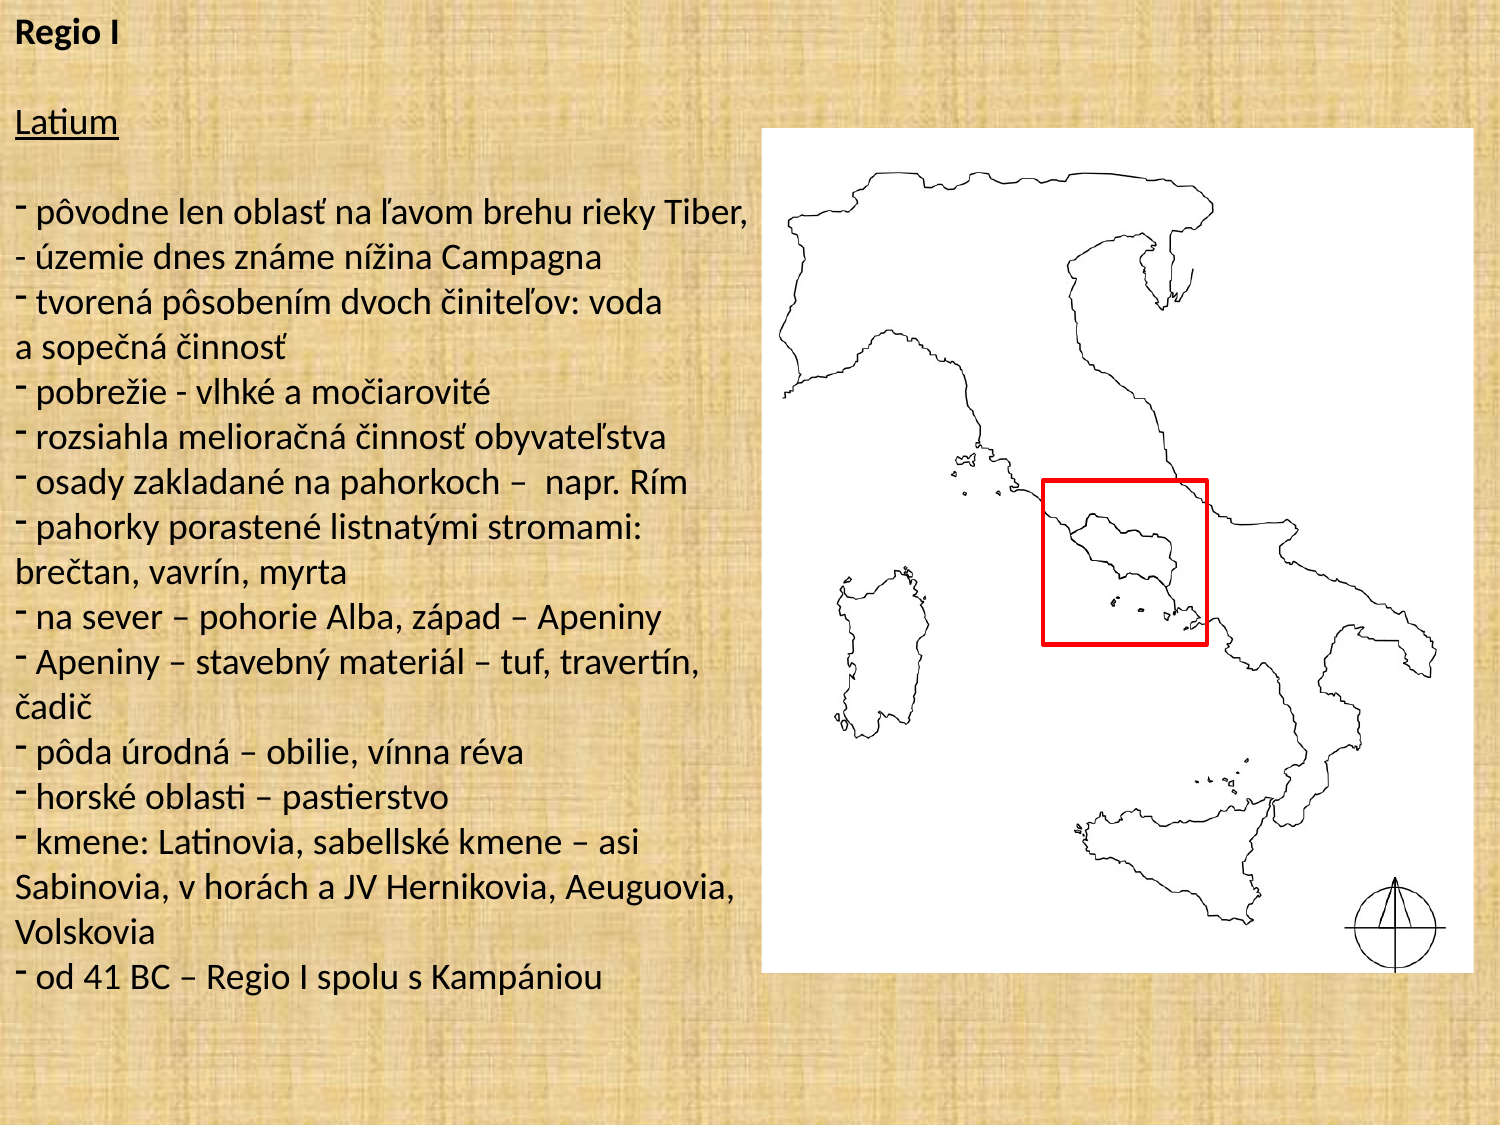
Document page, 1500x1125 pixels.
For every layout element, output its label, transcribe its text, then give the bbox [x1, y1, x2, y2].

picture [0, 0, 1500, 1125]
text_box Regio I Latium pôvodne len oblasť na ľavom brehu rieky Tiber, - územie dnes známe nížina Campagna tvorená pôsobením dvoch činiteľov: voda a sopečná činnosť pobrežie - vlhké a močiarovité rozsiahla melioračná činnosť obyvateľstva osady zakladané na pahorkoch – napr. Rím pahorky porastené listnatými stromami: brečtan, vavrín, myrta na sever – pohorie Alba, západ – Apeniny Apeniny – stavebný materiál – tuf, travertín, čadič pôda úrodná – obilie, vínna réva horské oblasti – pastierstvo kmene: Latinovia, sabellské kmene – asi Sabinovia, v horách a JV Hernikovia, Aeuguovia, Volskovia od 41 BC – Regio I spolu s Kampániou [0, 0, 774, 1095]
